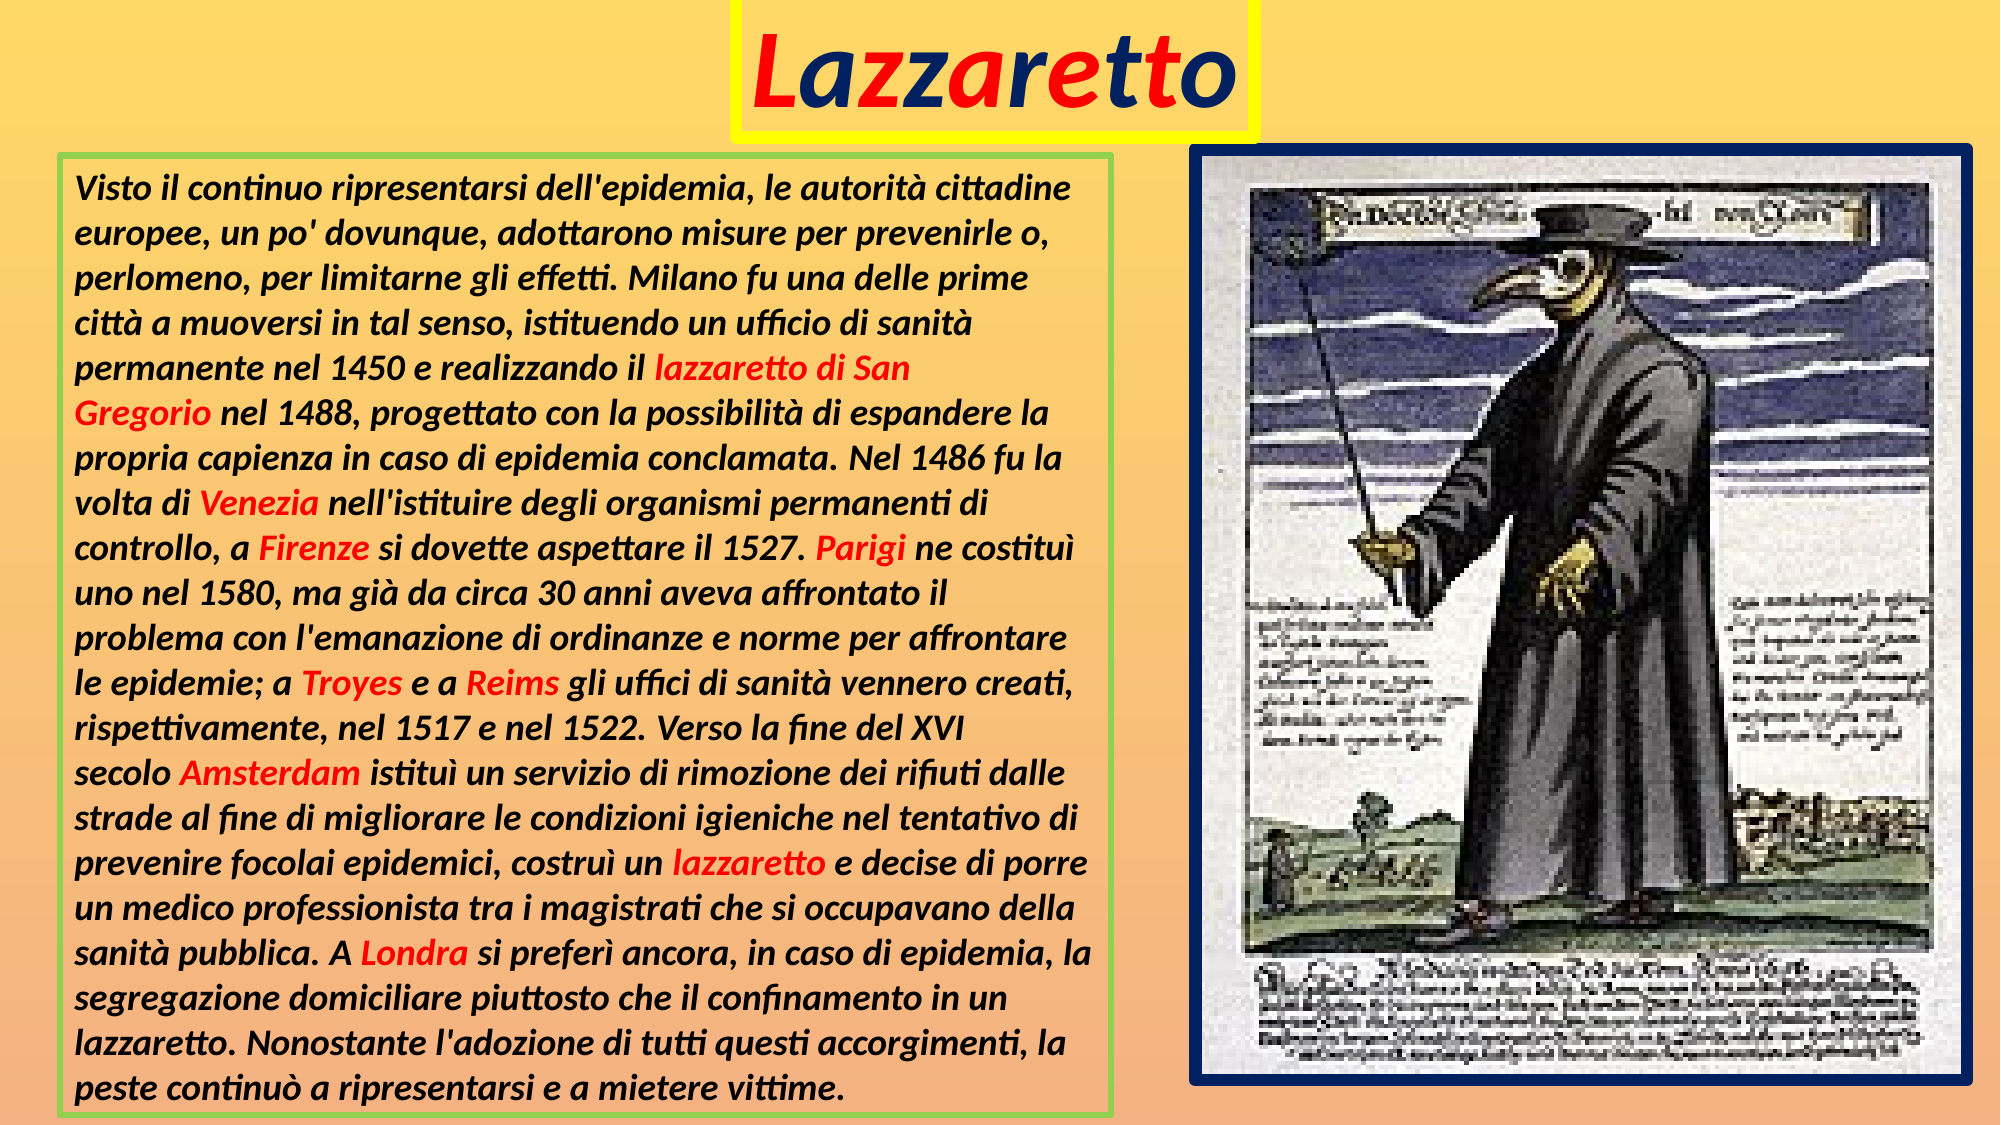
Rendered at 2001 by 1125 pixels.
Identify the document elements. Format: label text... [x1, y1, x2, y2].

text_box Lazzaretto [740, 0, 1251, 138]
text_box Visto il continuo ripresentarsi dell'epidemia, le autorità cittadine europee, un po' dovunque, adottarono misure per prevenirle o, perlomeno, per limitarne gli effetti. Milano fu una delle prime città a muoversi in tal senso, istituendo un ufficio di sanità permanente nel 1450 e realizzando il lazzaretto di San Gregorio nel 1488, progettato con la possibilità di espandere la propria capienza in caso di epidemia conclamata. Nel 1486 fu la volta di Venezia nell'istituire degli organismi permanenti di controllo, a Firenze si dovette aspettare il 1527. Parigi ne costituì uno nel 1580, ma già da circa 30 anni aveva affrontato il problema con l'emanazione di ordinanze e norme per affrontare le epidemie; a Troyes e a Reims gli uffici di sanità vennero creati, rispettivamente, nel 1517 e nel 1522. Verso la fine del XVI secolo Amsterdam istituì un servizio di rimozione dei rifiuti dalle strade al fine di migliorare le condizioni igieniche nel tentativo di prevenire focolai epidemici, costruì un lazzaretto e decise di porre un medico professionista tra i magistrati che si occupavano della sanità pubblica. A Londra si preferì ancora, in caso di epidemia, la segregazione domiciliare piuttosto che il confinamento in un lazzaretto. Nonostante l'adozione di tutti questi accorgimenti, la peste continuò a ripresentarsi e a mietere vittime. [59, 155, 1112, 1116]
picture [1201, 155, 1961, 1074]
